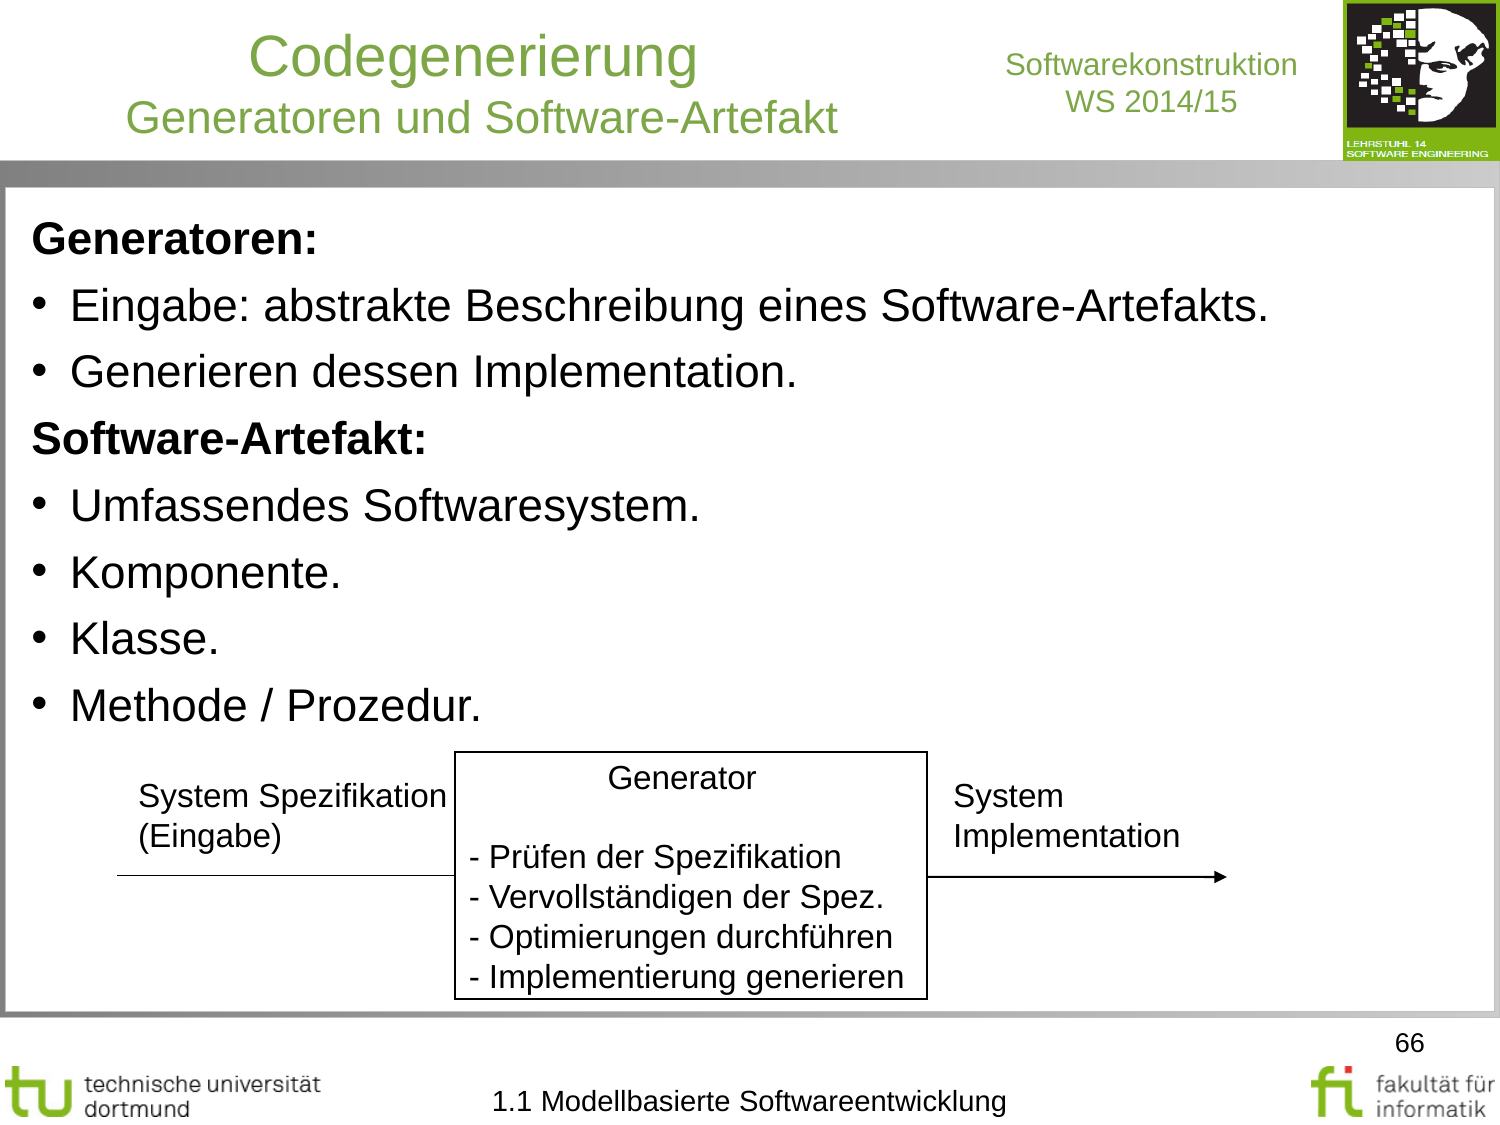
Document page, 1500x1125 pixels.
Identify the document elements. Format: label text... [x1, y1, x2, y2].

picture [1343, 0, 1500, 161]
text_box System Implementation [939, 767, 1211, 863]
text_box [926, 870, 1227, 884]
slide_number 66 [1075, 1024, 1425, 1072]
text_box Codegenerierung Generatoren und Software-Artefakt [0, 0, 965, 161]
footer 1.1 Modellbasierte Softwareentwicklung [361, 1082, 1139, 1117]
picture [1311, 1066, 1495, 1117]
text_box Generator - Prüfen der Spezifikation - Vervollständigen der Spez. - Optimierungen durchführen - Implementierung generieren [455, 751, 927, 1000]
picture [5, 1066, 321, 1117]
text_box Generatoren: Eingabe: abstrakte Beschreibung eines Software-Artefakts. Generieren dessen Implementation. Software-Artefakt: Umfassendes Softwaresystem. Komponente. Klasse. Methode / Prozedur. [0, 196, 1500, 975]
text_box System Spezifikation (Eingabe) [124, 767, 455, 863]
